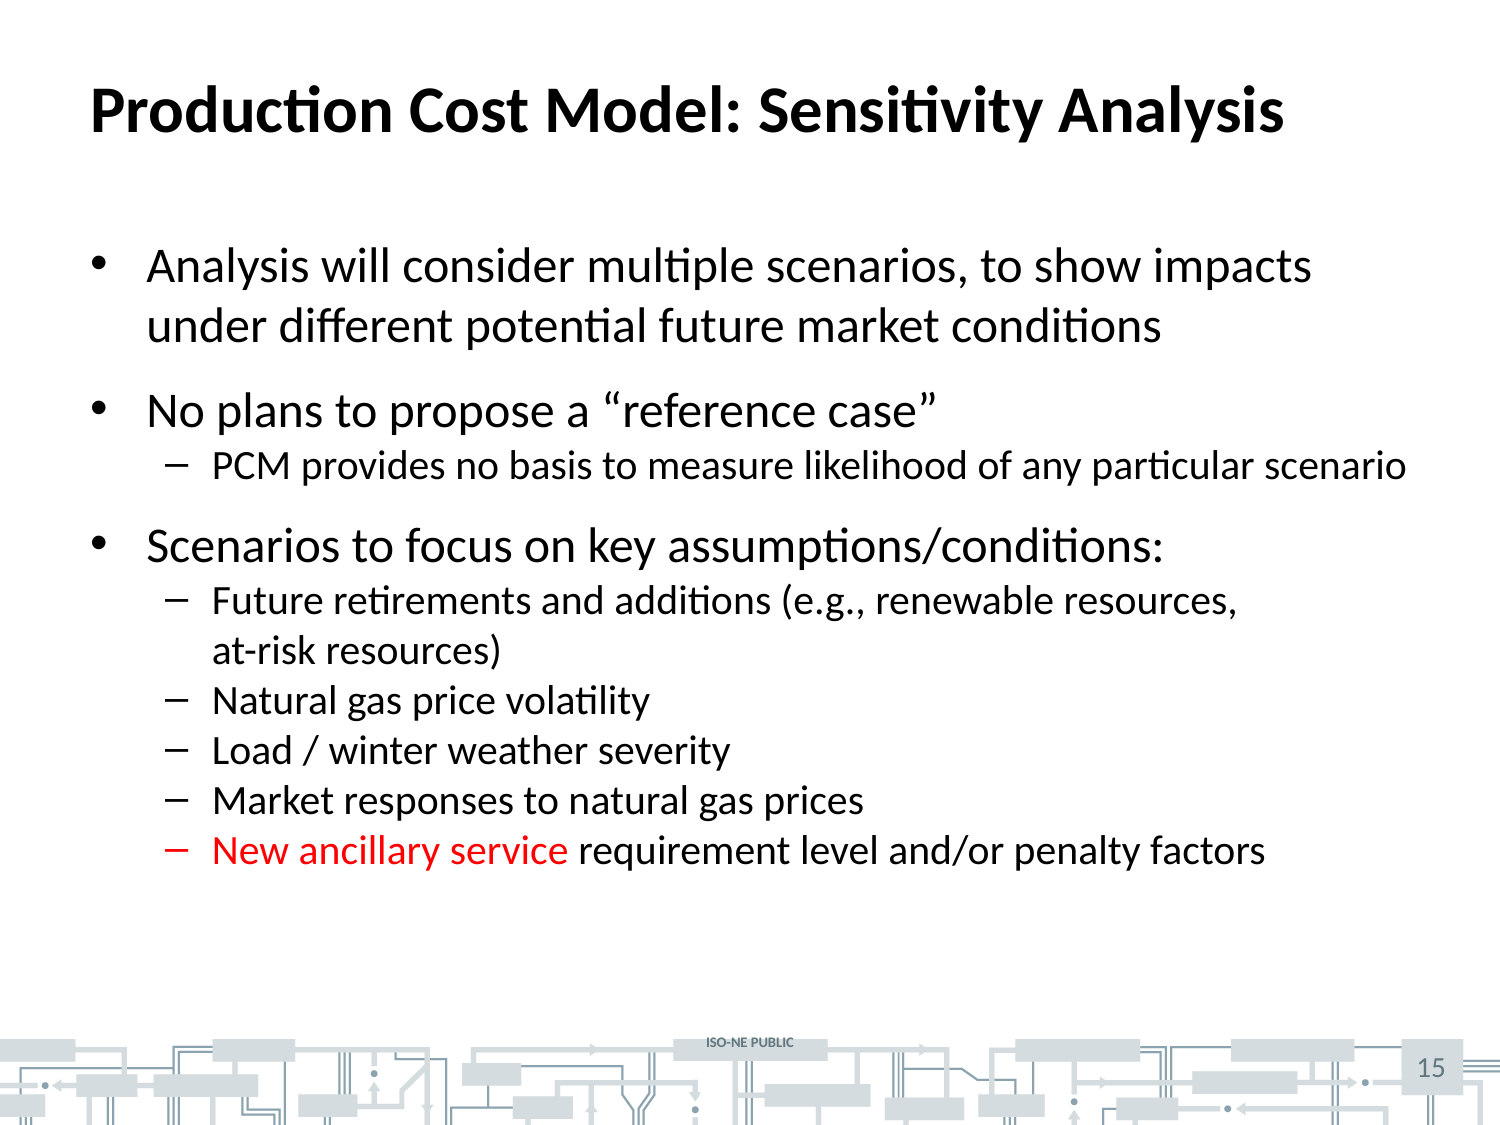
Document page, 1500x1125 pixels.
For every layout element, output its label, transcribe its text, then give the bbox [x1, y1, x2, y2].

picture [0, 1031, 1500, 1125]
slide_number 15 [1400, 1044, 1463, 1088]
title Production Cost Model: Sensitivity Analysis [75, 12, 1425, 200]
list Analysis will consider multiple scenarios, to show impacts under different potential future market conditions No plans to propose a “reference case” PCM provides no basis to measure likelihood of any particular scenario Scenarios to focus on key assumptions/conditions: Future retirements and additions (e.g., renewable resources, at-risk resources) Natural gas price volatility Load / winter weather severity Market responses to natural gas prices New ancillary service requirement level and/or penalty factors [75, 224, 1425, 1015]
